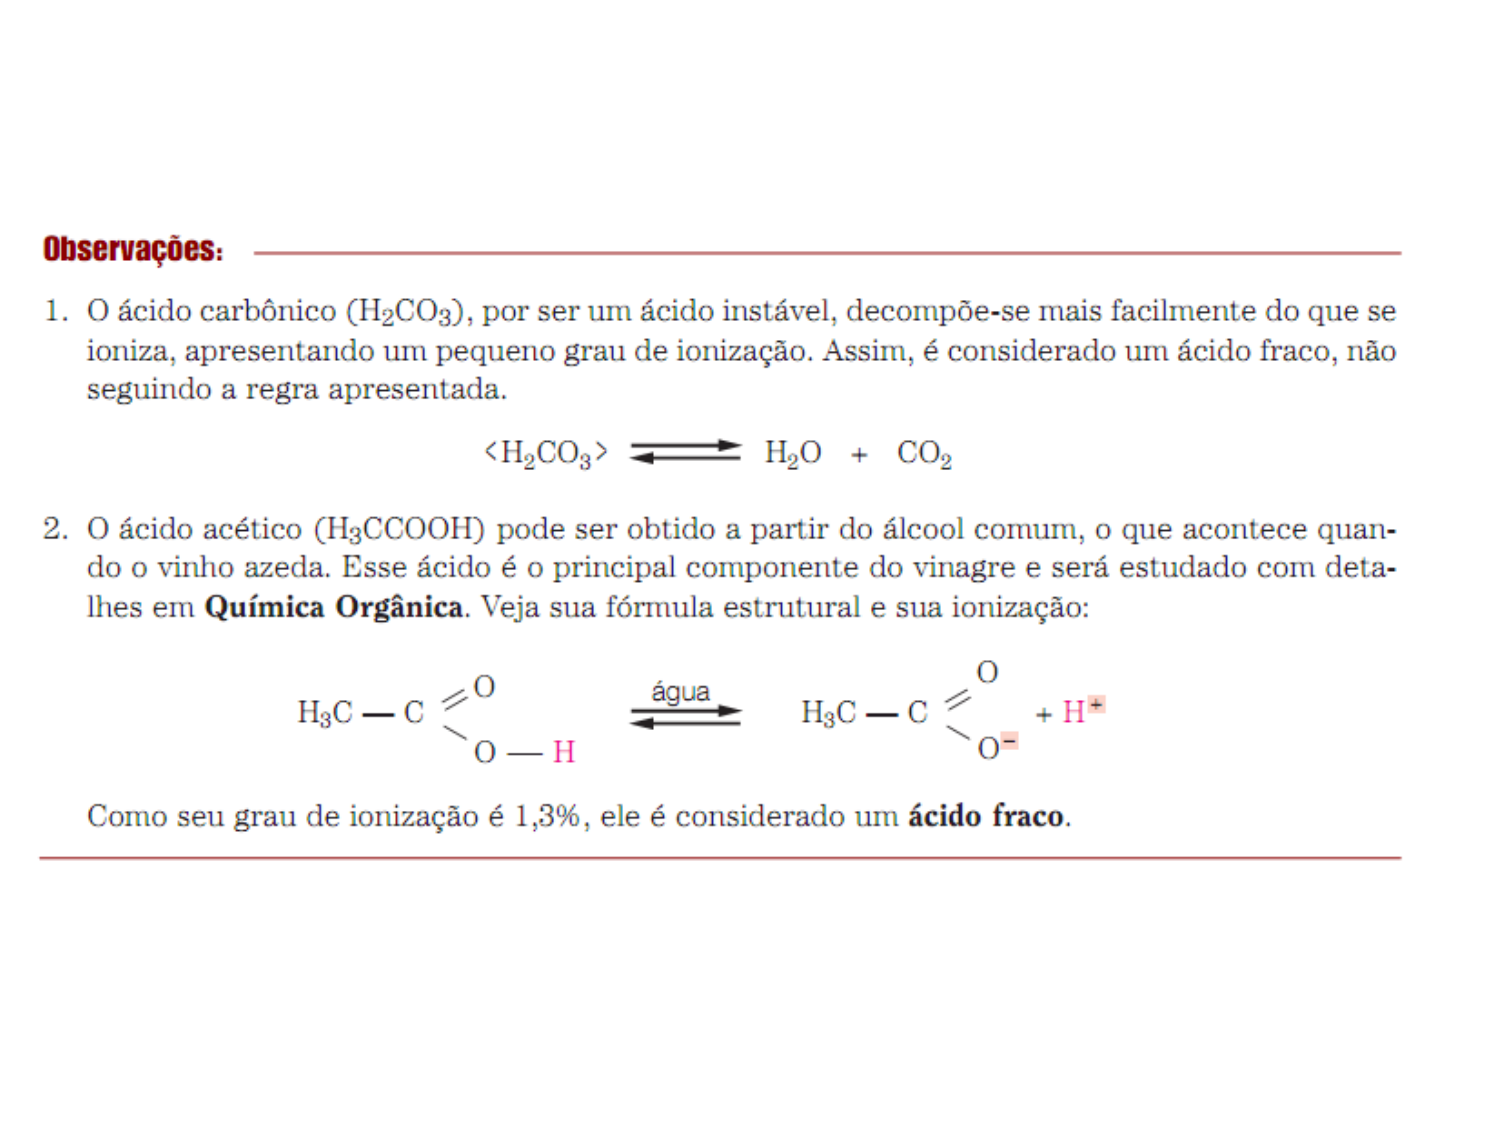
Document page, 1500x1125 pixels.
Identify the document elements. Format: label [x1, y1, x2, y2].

picture [0, 230, 1444, 870]
